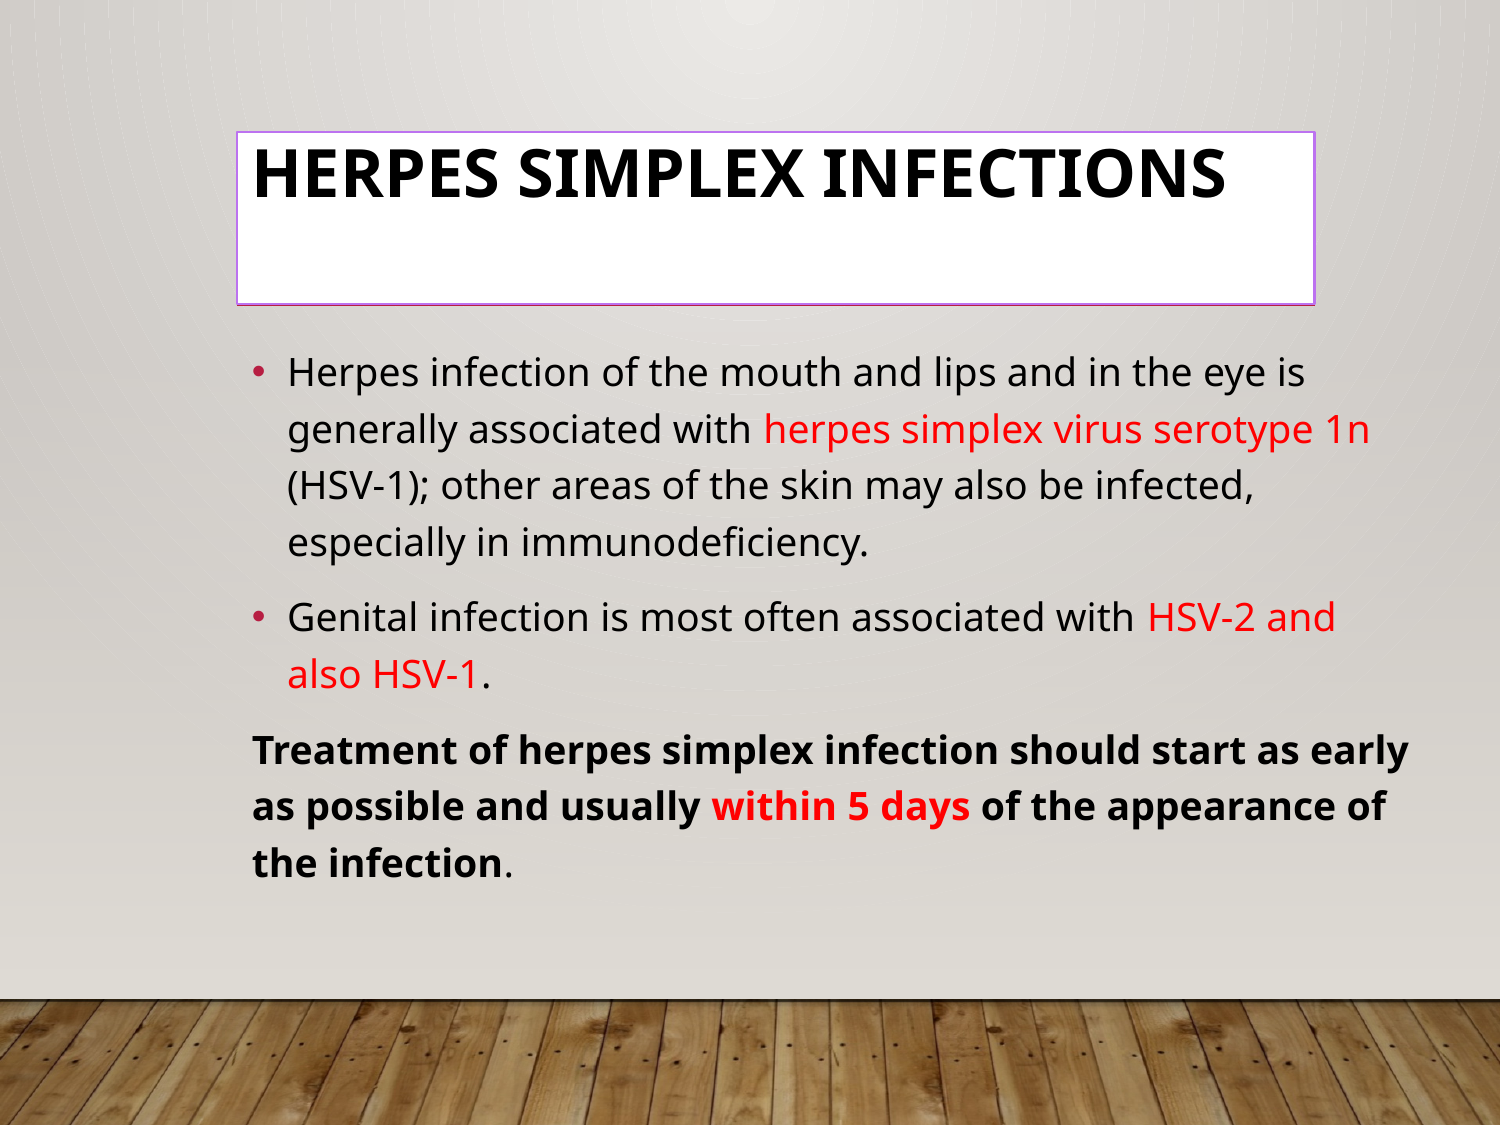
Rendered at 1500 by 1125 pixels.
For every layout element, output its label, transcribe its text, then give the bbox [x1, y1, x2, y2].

picture [0, 999, 1500, 1125]
title Herpes simplex infections [236, 131, 1316, 305]
list Herpes infection of the mouth and lips and in the eye is generally associated with herpes simplex virus serotype 1n (HSV-1); other areas of the skin may also be infected, especially in immunodeficiency. Genital infection is most often associated with HSV-2 and also HSV-1. Treatment of herpes simplex infection should start as early as possible and usually within 5 days of the appearance of the infection. [236, 330, 1436, 897]
